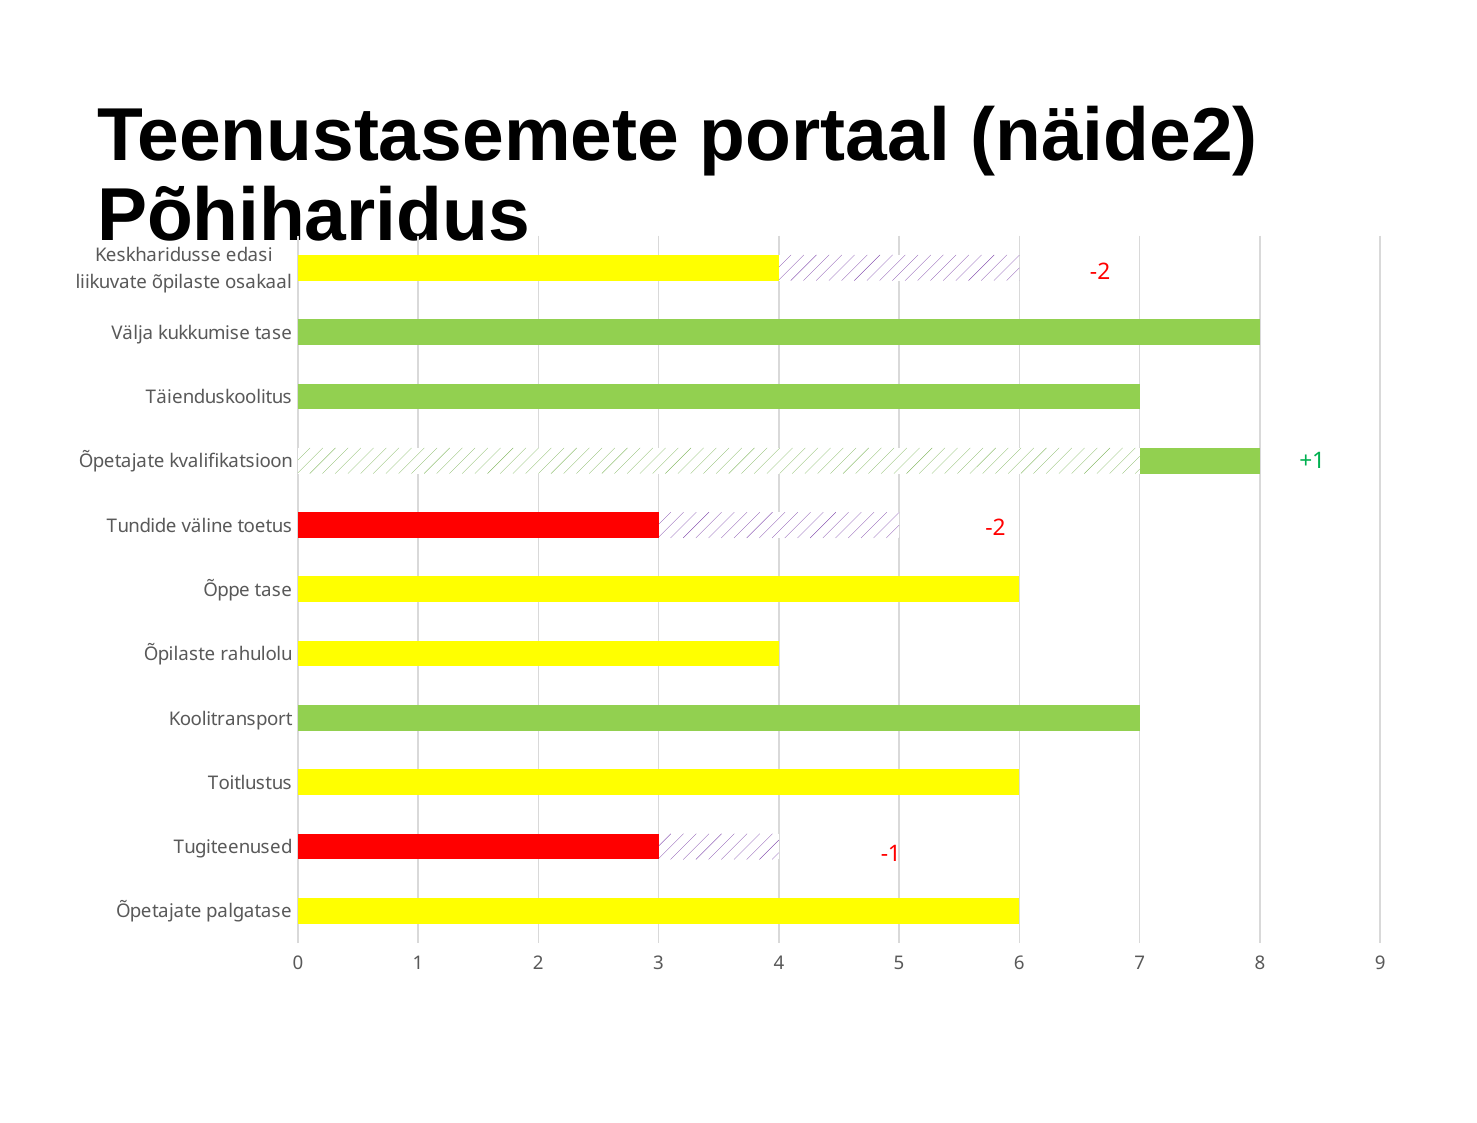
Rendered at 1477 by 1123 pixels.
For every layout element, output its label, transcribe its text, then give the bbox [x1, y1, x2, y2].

chart [75, 212, 1413, 992]
title Teenustasemete portaal (näide2) Põhiharidus [82, 88, 1382, 212]
